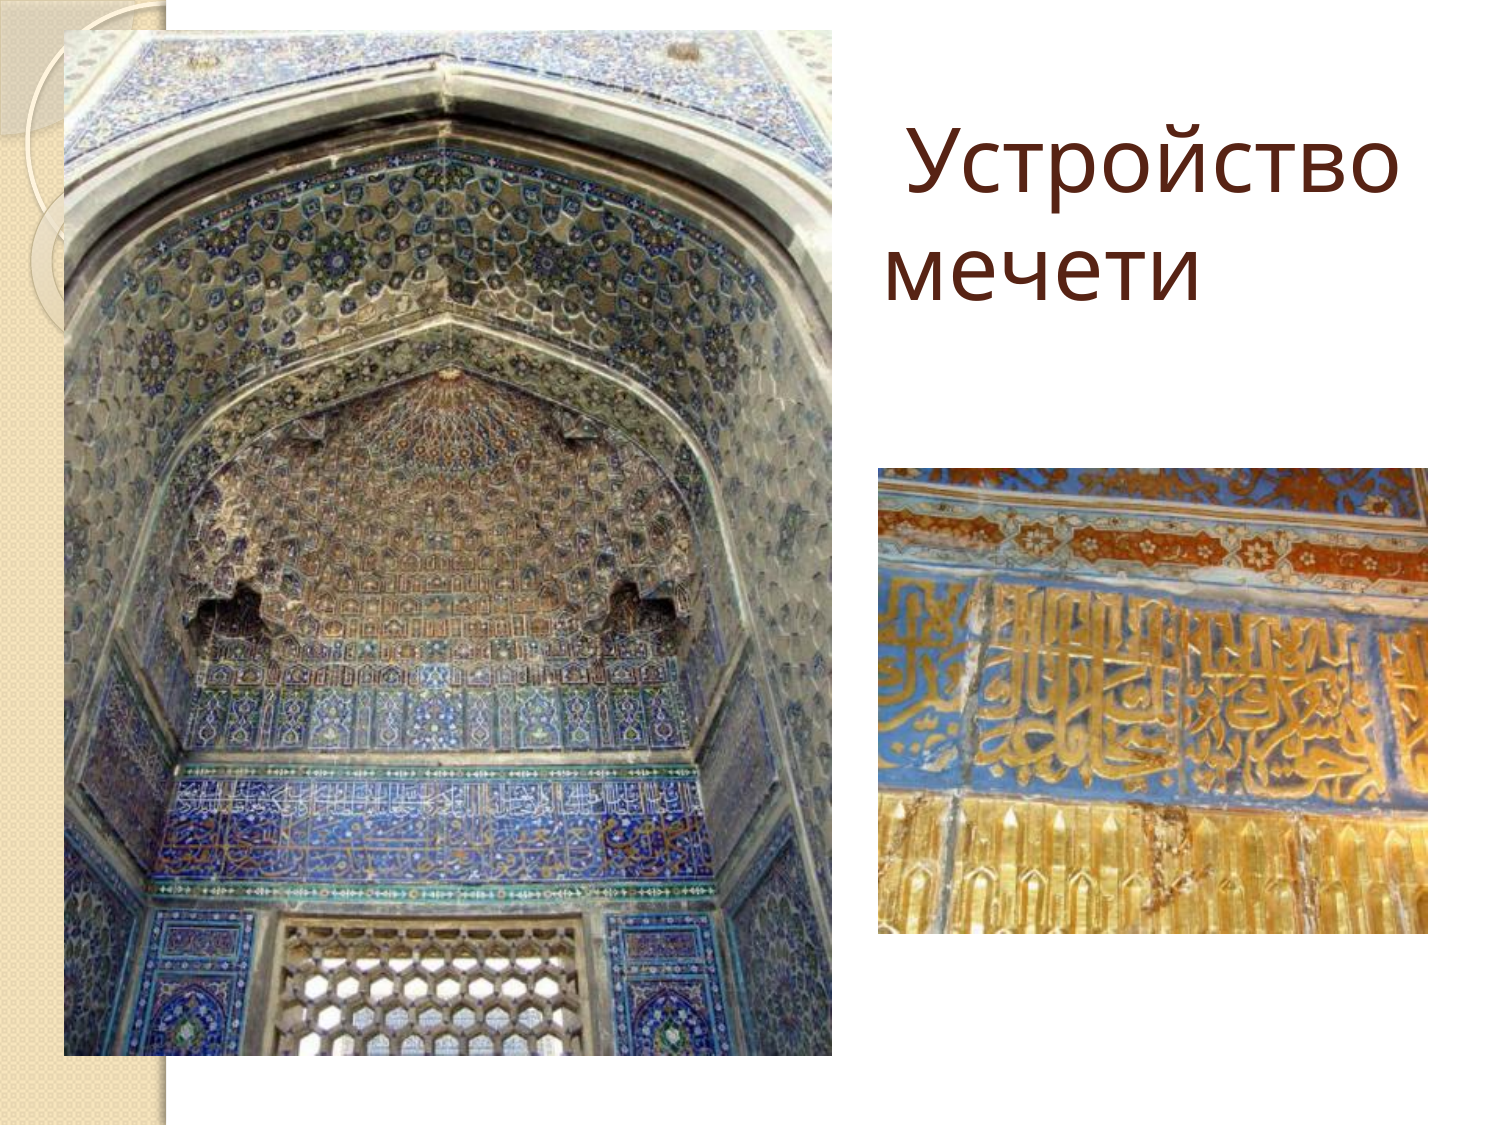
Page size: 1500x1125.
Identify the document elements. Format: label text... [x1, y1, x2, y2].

picture [64, 30, 833, 1056]
title Устройство мечети [867, 58, 1425, 364]
picture [878, 468, 1429, 935]
